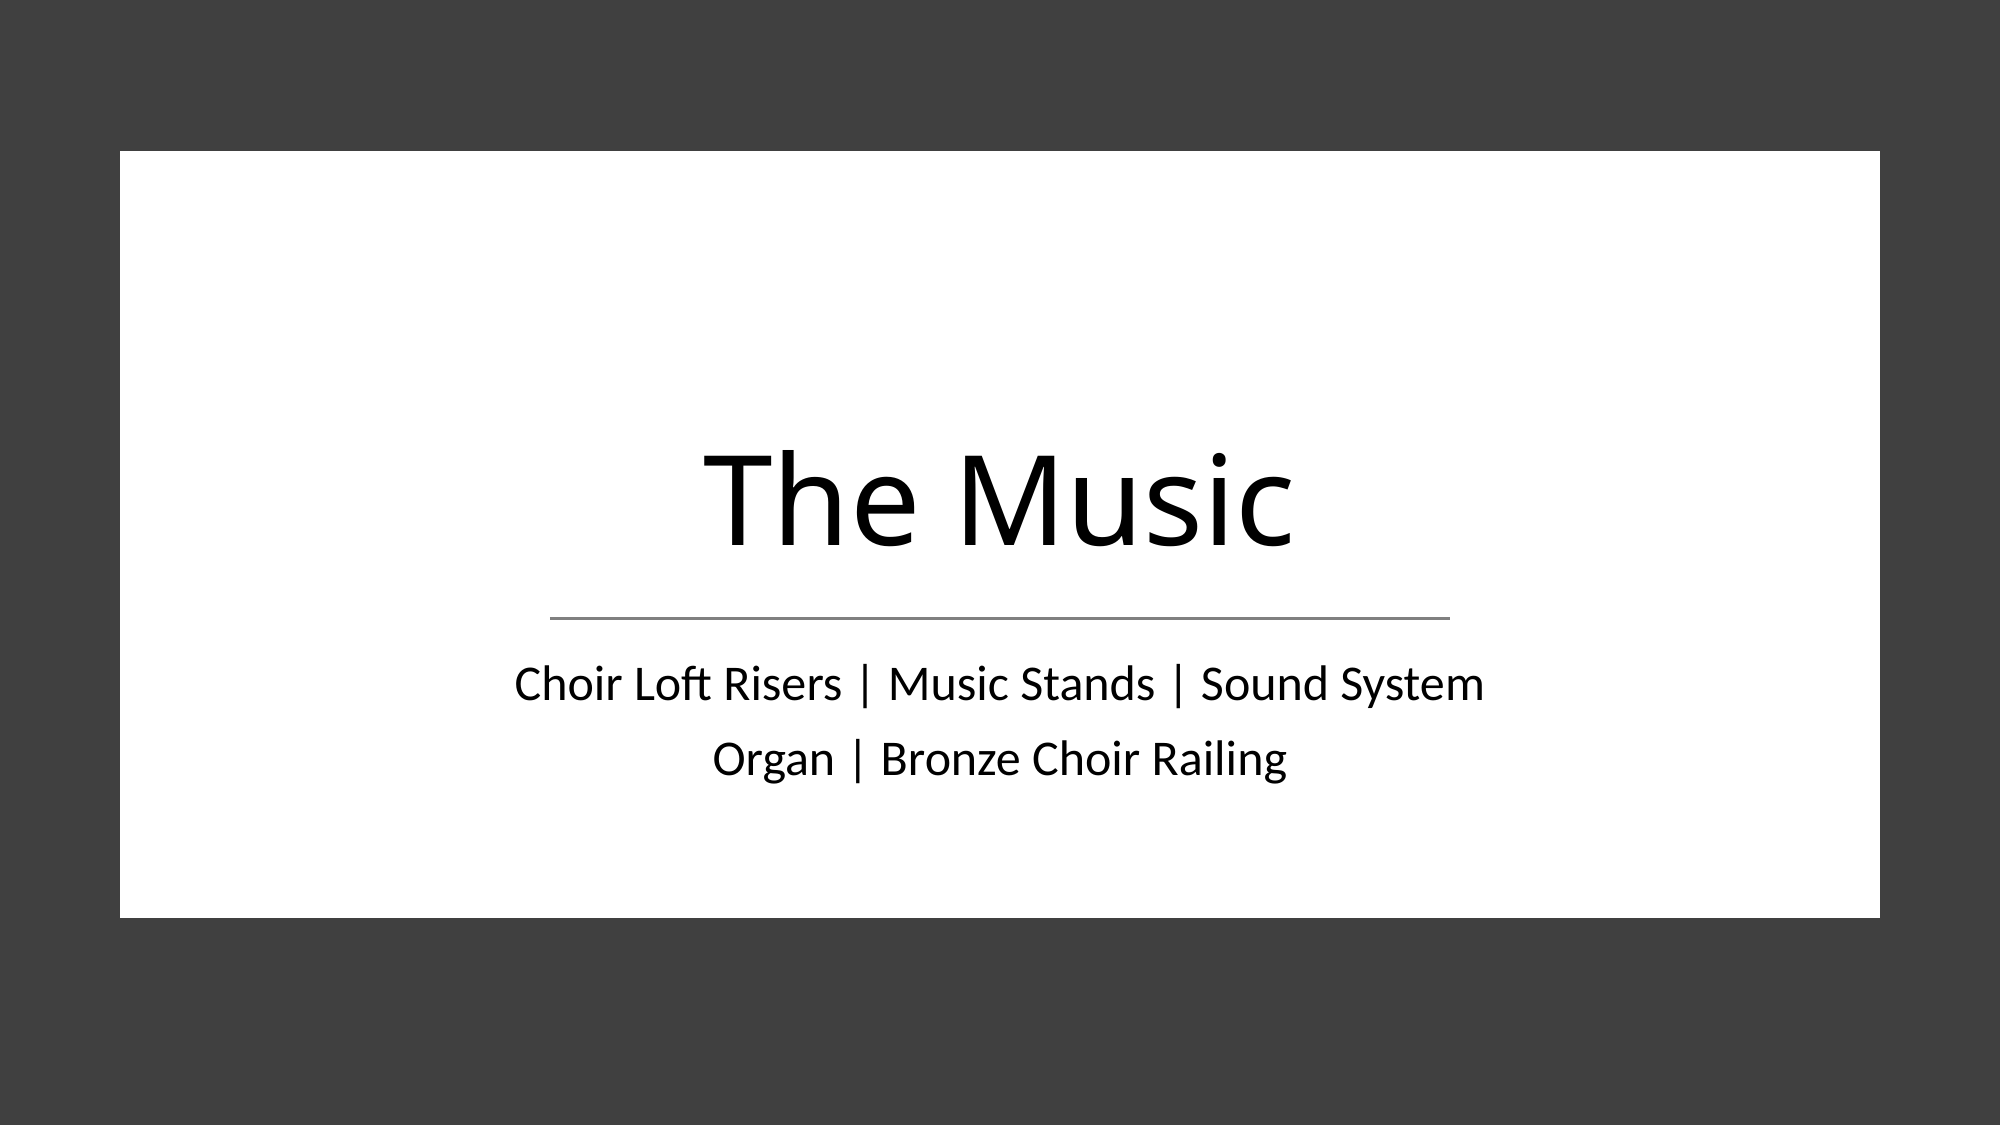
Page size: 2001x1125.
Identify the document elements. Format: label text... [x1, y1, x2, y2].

title The Music [252, 234, 1748, 580]
subtitle Choir Loft Risers | Music Stands | Sound System Organ | Bronze Choir Railing [252, 649, 1748, 830]
text_box [0, 0, 2000, 1125]
text_box [129, 160, 1870, 909]
